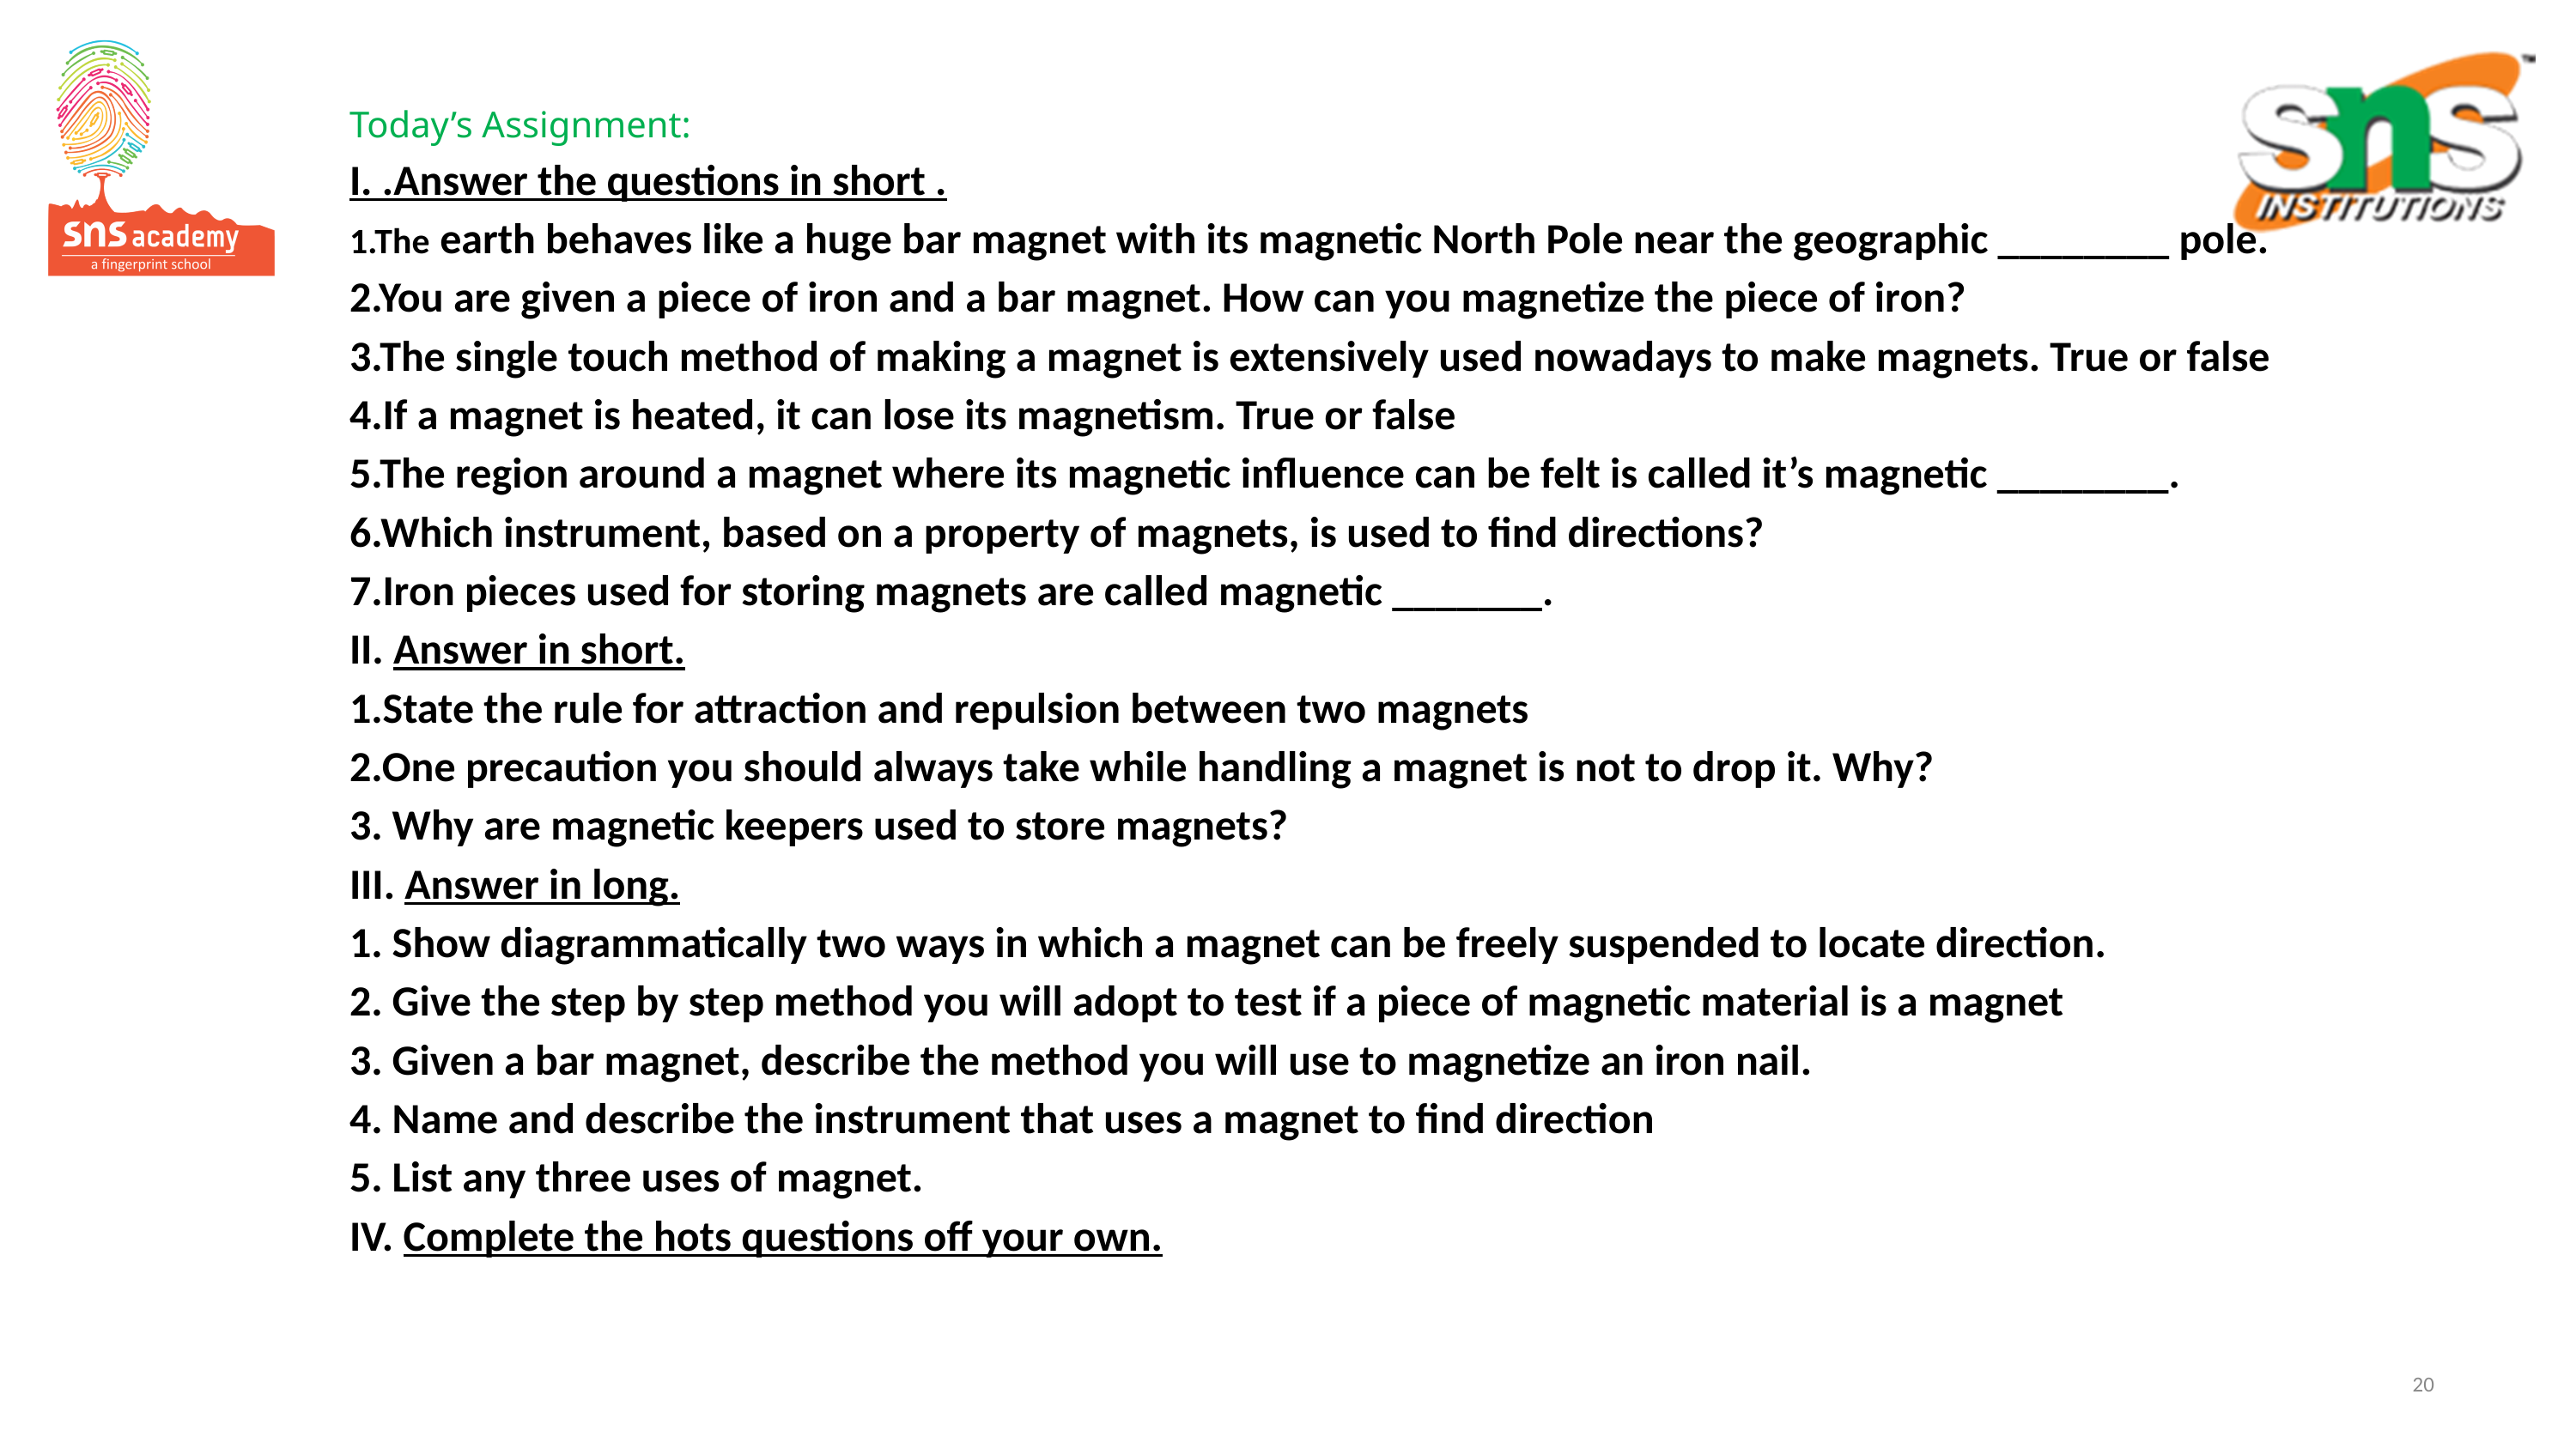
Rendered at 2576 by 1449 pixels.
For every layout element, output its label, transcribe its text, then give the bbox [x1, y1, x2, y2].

slide_number 20 [2146, 1357, 2447, 1410]
picture [38, 33, 280, 285]
list Today’s Assignment: I. .Answer the questions in short . 1.The earth behaves like a huge bar magnet with its magnetic North Pole near the geographic ________ pole. 2.You are given a piece of iron and a bar magnet. How can you magnetize the piece of iron? 3.The single touch method of making a magnet is extensively used nowadays to make magnets. True or false 4.If a magnet is heated, it can lose its magnetism. True or false 5.The region around a magnet where its magnetic influence can be felt is called it’s magnetic ________. 6.Which instrument, based on a property of magnets, is used to find directions? 7.Iron pieces used for storing magnets are called magnetic _______. II. Answer in short. 1.State the rule for attraction and repulsion between two magnets 2.One precaution you should always take while handling a magnet is not to drop it. Why? 3. Why are magnetic keepers used to store magnets? III. Answer in long. 1. Show diagrammatically two ways in which a magnet can be freely suspended to locate direction. 2. Give the step by step method you will adopt to test if a piece of magnetic material is a magnet 3. Given a bar magnet, describe the method you will use to magnetize an iron nail. 4. Name and describe the instrument that uses a magnet to find direction 5. List any three uses of magnet. IV. Complete the hots questions off your own. [304, 0, 2576, 1449]
